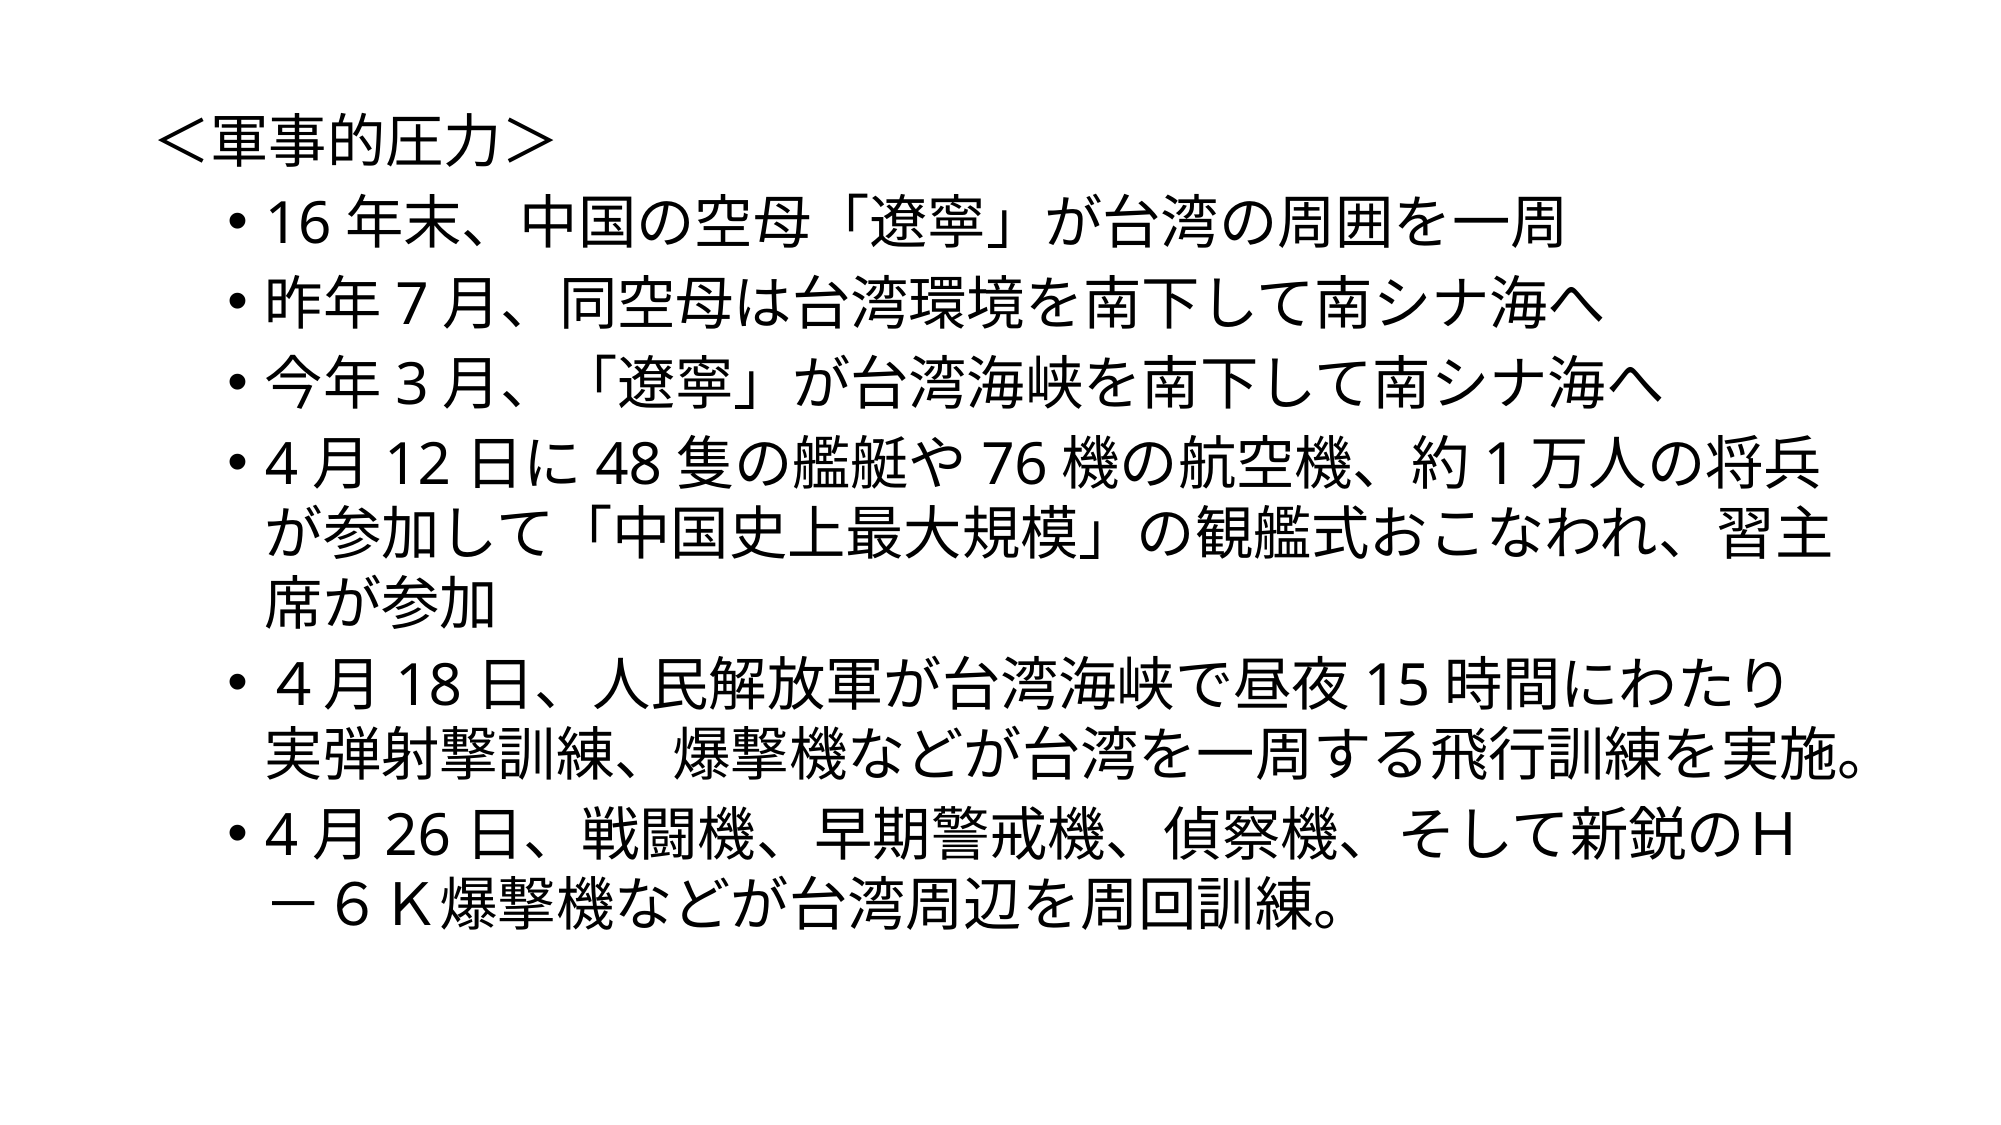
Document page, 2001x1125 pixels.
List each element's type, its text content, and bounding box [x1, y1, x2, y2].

list ＜軍事的圧力＞ 16年末、中国の空母「遼寧」が台湾の周囲を一周 昨年7月、同空母は台湾環境を南下して南シナ海へ 今年3月、「遼寧」が台湾海峡を南下して南シナ海へ 4月12日に48隻の艦艇や76機の航空機、約1万人の将兵が参加して「中国史上最大規模」の観艦式おこなわれ、習主席が参加 ４月18日、人民解放軍が台湾海峡で昼夜15時間にわたり実弾射撃訓練、爆撃機などが台湾を一周する飛行訓練を実施。 4月26日、戦闘機、早期警戒機、偵察機、そして新鋭のＨ－６Ｋ爆撃機などが台湾周辺を周回訓練。 [137, 104, 1863, 1014]
